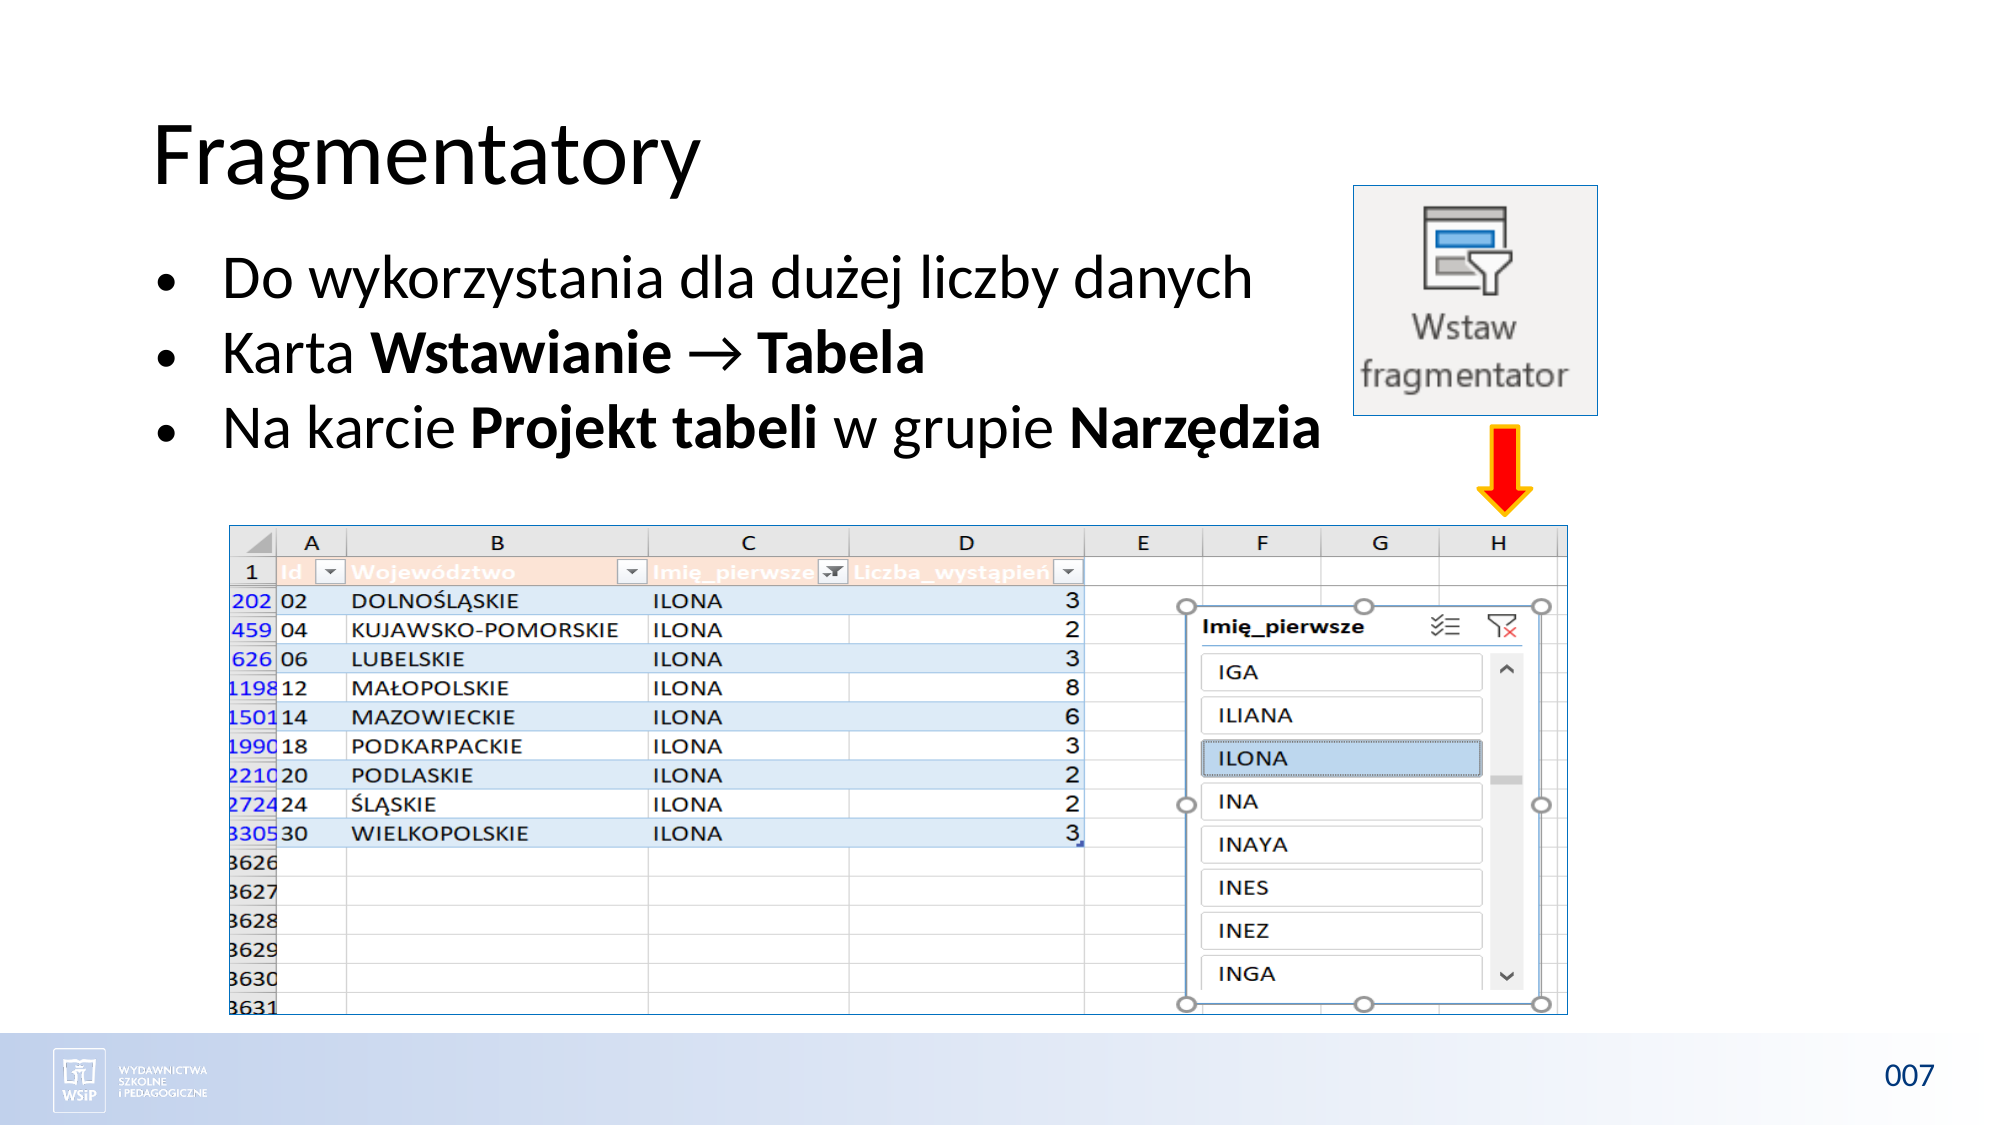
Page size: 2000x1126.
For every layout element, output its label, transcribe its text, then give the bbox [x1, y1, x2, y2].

picture [228, 525, 1569, 1015]
picture [1353, 184, 1598, 416]
picture [53, 1047, 207, 1114]
text_box [1476, 424, 1534, 518]
text_box 007 [1870, 1045, 1951, 1101]
text_box Fragmentatory [137, 50, 1863, 268]
text_box [0, 1031, 2000, 1126]
list Do wykorzystania dla dużej liczby danych Karta Wstawianie → Tabela Na karcie Projekt tabeli w grupie Narzędzia [137, 242, 1938, 985]
